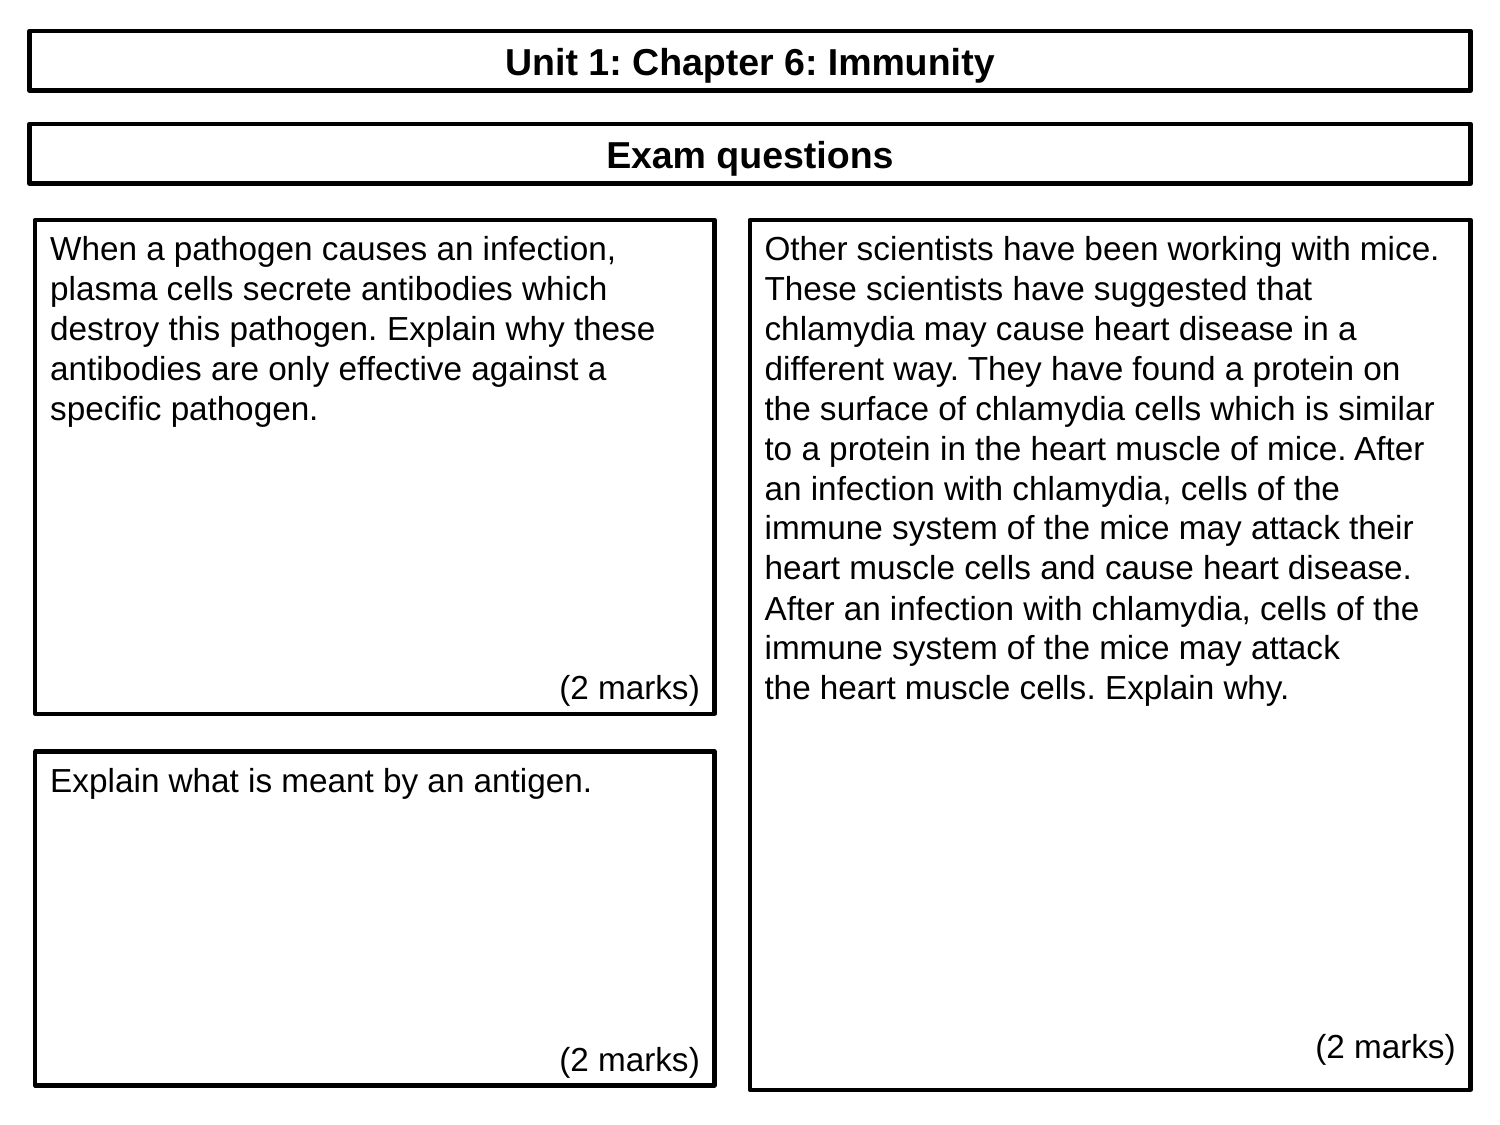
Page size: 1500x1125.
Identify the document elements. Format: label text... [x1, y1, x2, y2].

text_box Other scientists have been working with mice. These scientists have suggested that chlamydia may cause heart disease in a different way. They have found a protein on the surface of chlamydia cells which is similar to a protein in the heart muscle of mice. After an infection with chlamydia, cells of the immune system of the mice may attack their heart muscle cells and cause heart disease. After an infection with chlamydia, cells of the immune system of the mice may attack the heart muscle cells. Explain why. (2 marks) [748, 218, 1473, 1092]
text_box Exam questions [27, 122, 1473, 186]
text_box Explain what is meant by an antigen. (2 marks) [33, 749, 717, 1088]
text_box Unit 1: Chapter 6: Immunity [27, 29, 1473, 93]
text_box When a pathogen causes an infection, plasma cells secrete antibodies which destroy this pathogen. Explain why these antibodies are only effective against a specific pathogen. (2 marks) [33, 218, 717, 716]
